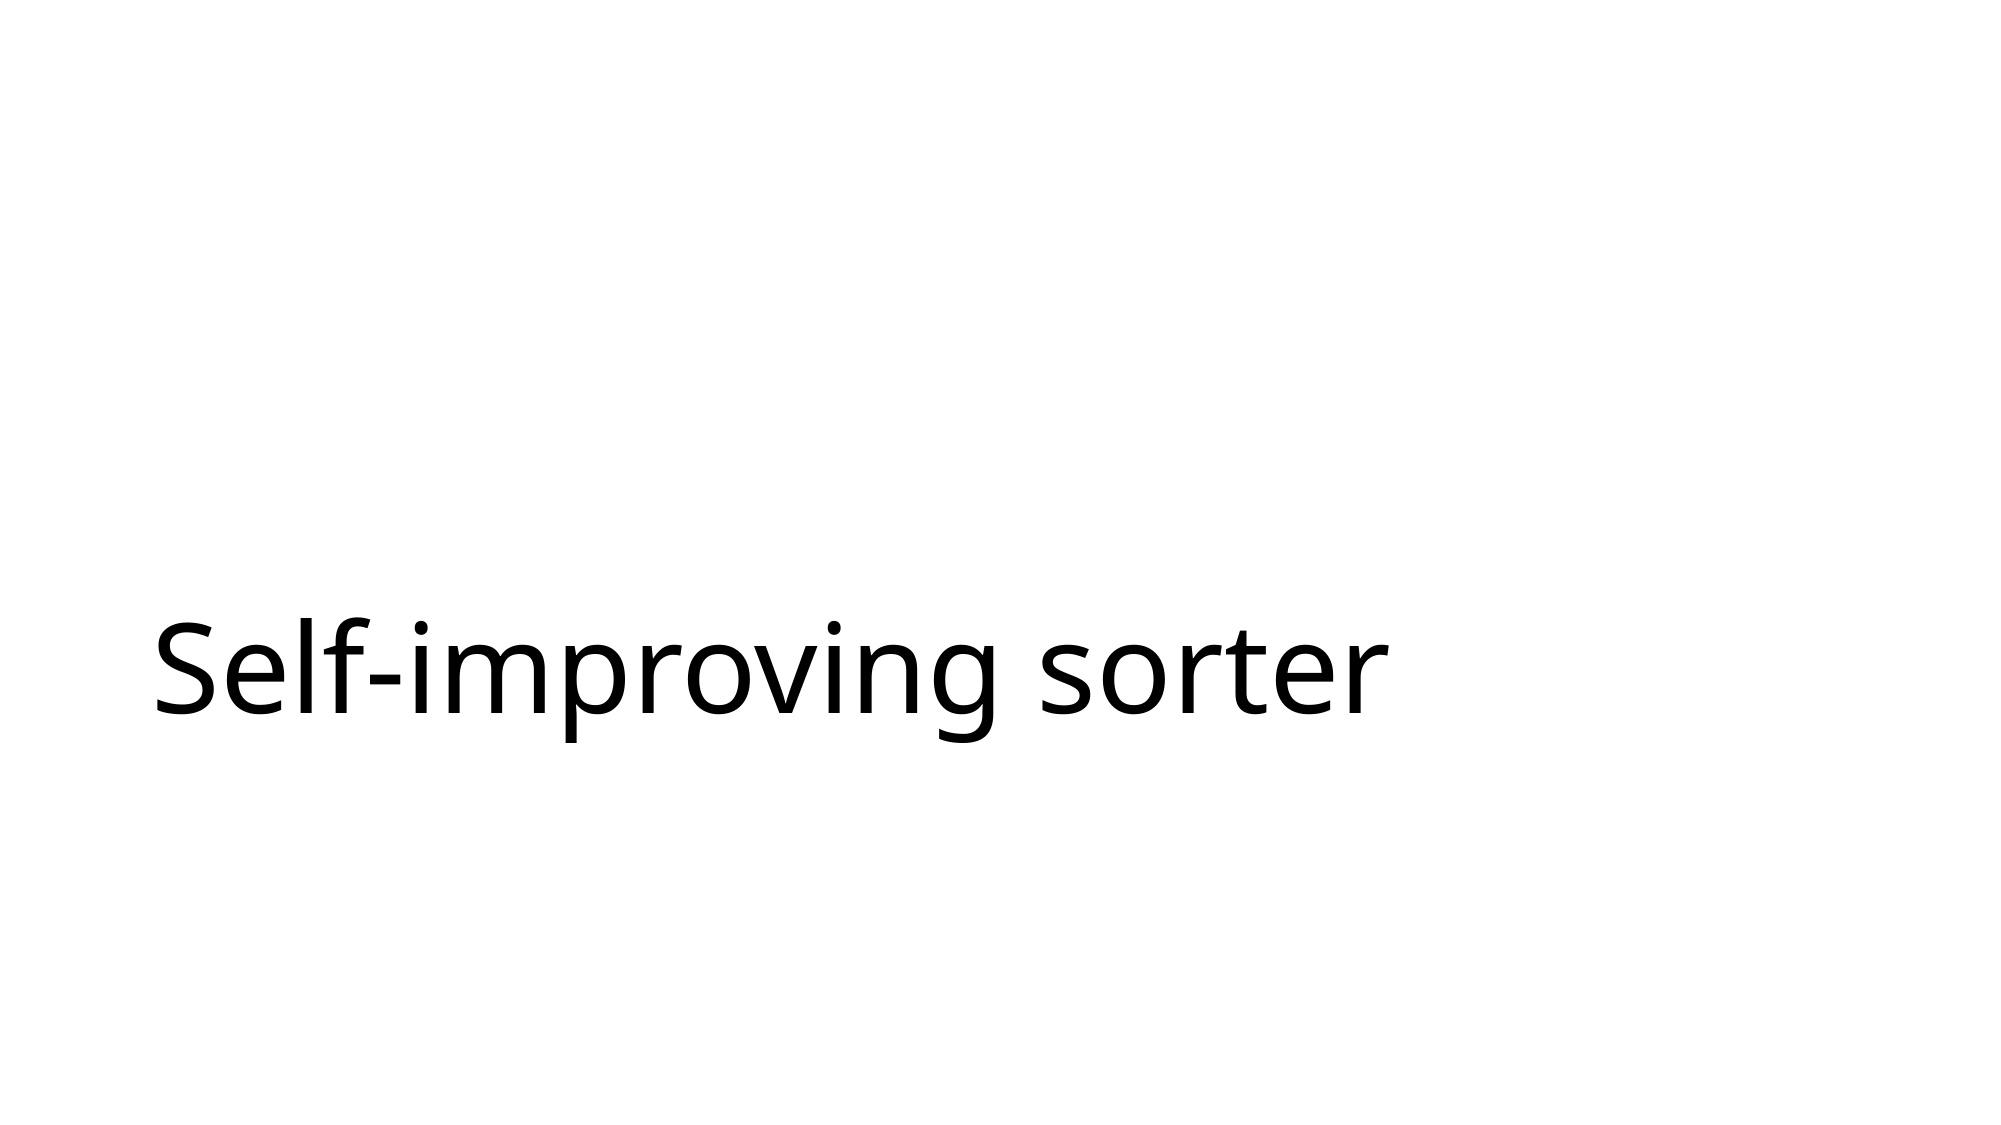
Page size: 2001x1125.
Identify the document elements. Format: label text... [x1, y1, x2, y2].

title Self-improving sorter [136, 280, 1862, 749]
